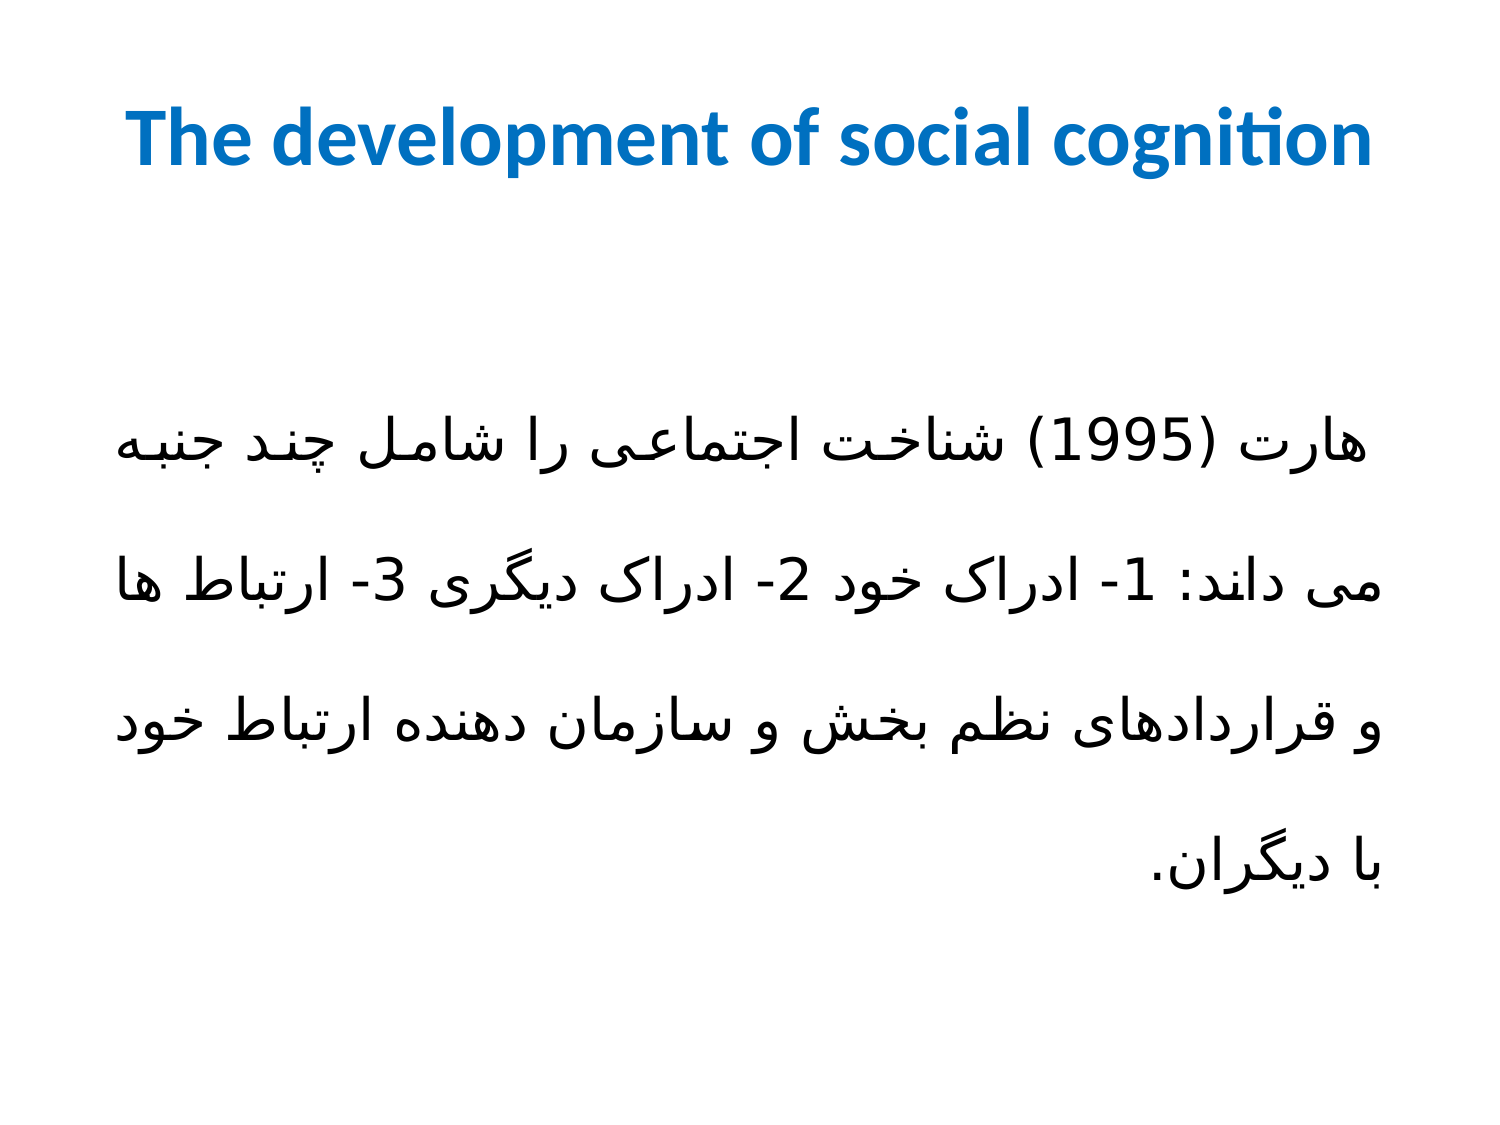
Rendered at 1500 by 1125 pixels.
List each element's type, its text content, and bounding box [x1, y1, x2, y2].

text_box The development of social cognition هارت (1995) شناخت اجتماعی را شامل چند جنبه می داند: 1- ادراک خود 2- ادراک دیگری 3- ارتباط ها و قراردادهای نظم بخش و سازمان دهنده ارتباط خود با دیگران. [99, 75, 1400, 1125]
